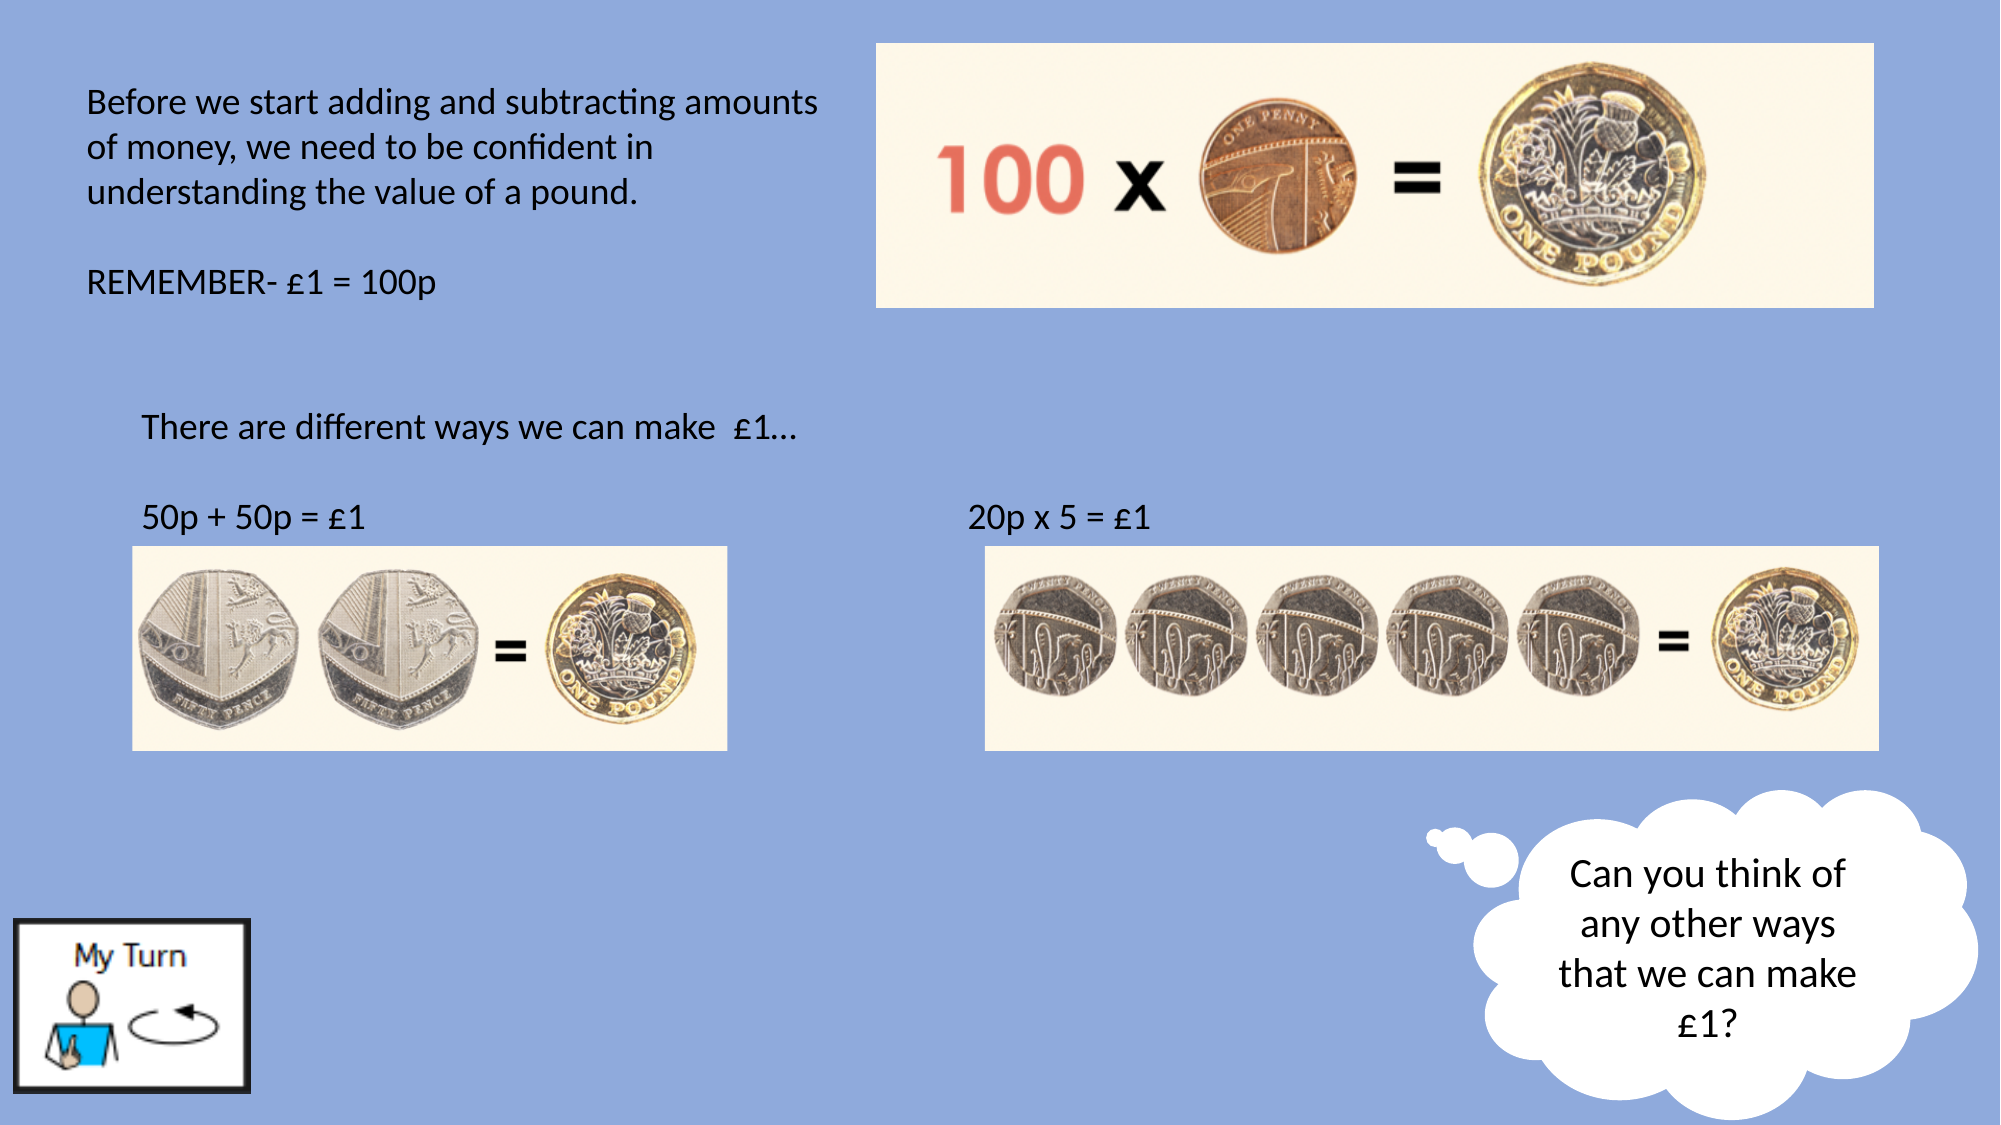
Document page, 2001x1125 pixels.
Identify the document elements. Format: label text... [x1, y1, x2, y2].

text_box Can you think of any other ways that we can make £1? [1473, 790, 1979, 1121]
text_box There are different ways we can make £1… 50p + 50p = £1 20p x 5 = £1 [126, 394, 1874, 545]
picture [132, 546, 728, 751]
text_box Before we start adding and subtracting amounts of money, we need to be confident in understanding the value of a pound. REMEMBER- £1 = 100p [71, 69, 851, 310]
picture [13, 918, 251, 1095]
picture [876, 43, 1874, 308]
text_box Can you think of any other ways that we can make £1? [1426, 827, 1519, 888]
picture [984, 546, 1879, 751]
